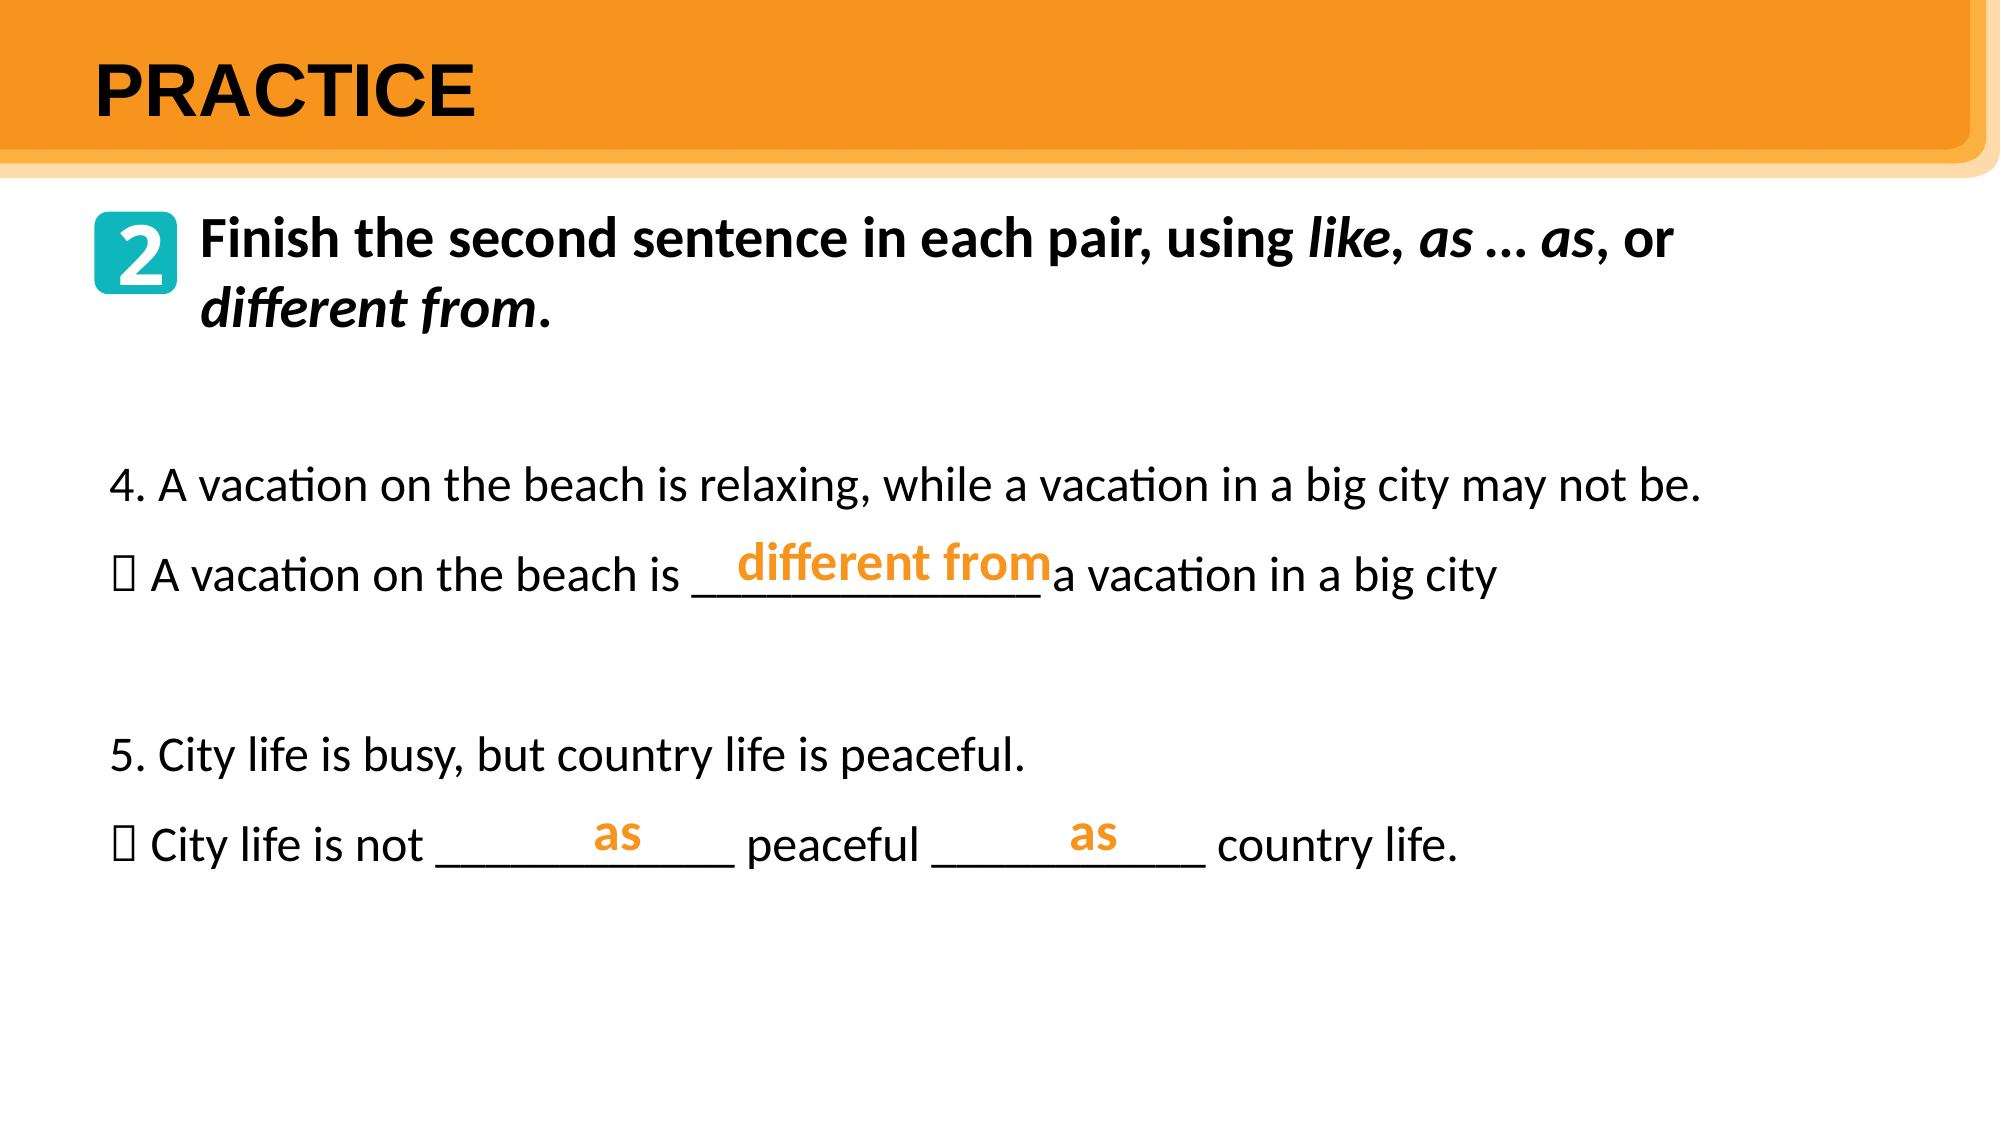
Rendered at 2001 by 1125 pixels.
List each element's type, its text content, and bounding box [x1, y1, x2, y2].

text_box as [524, 789, 713, 870]
text_box [169, 212, 178, 294]
text_box different from [692, 519, 1099, 599]
text_box Finish the second sentence in each pair, using like, as … as, or different from. [185, 191, 1882, 347]
picture [0, 0, 2000, 178]
text_box as [999, 789, 1188, 870]
text_box 4. A vacation on the beach is relaxing, while a vacation in a big city may not be.  A vacation on the beach is ______________ a vacation in a big city 5. City life is busy, but country life is peaceful.  City life is not ____________ peaceful ___________ country life. [94, 413, 1998, 969]
text_box 2 [103, 194, 169, 310]
text_box [93, 211, 103, 295]
